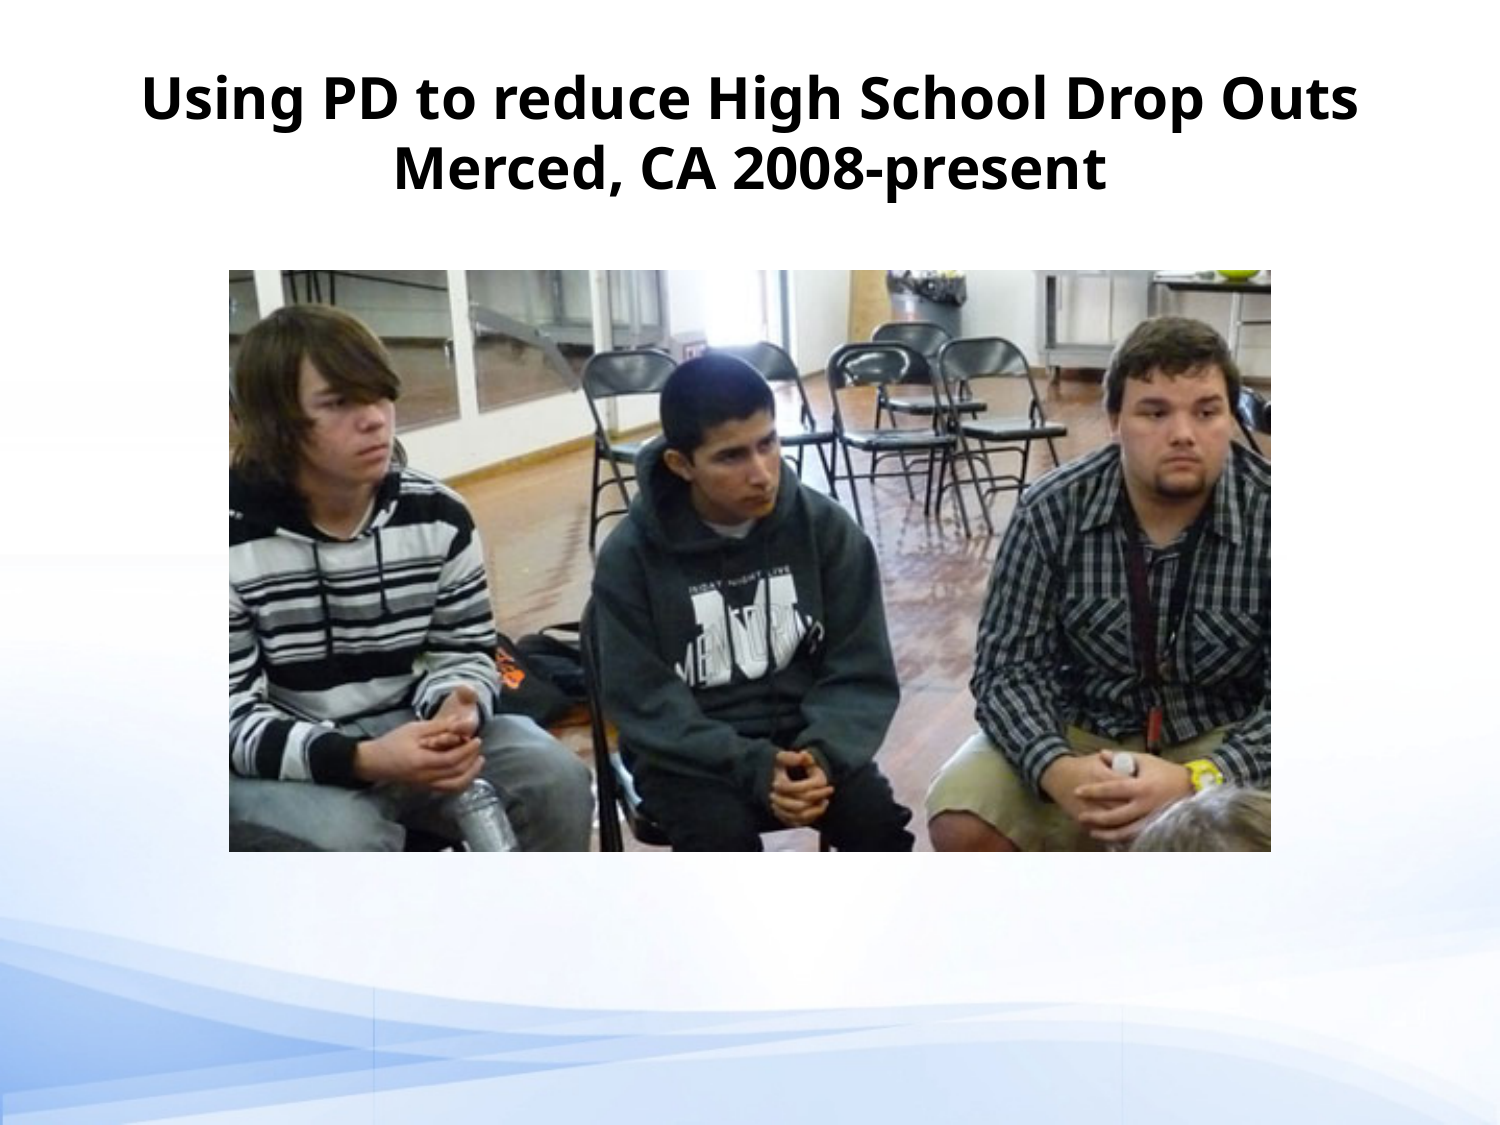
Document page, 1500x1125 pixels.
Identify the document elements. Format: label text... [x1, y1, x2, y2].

picture [0, 0, 1500, 1125]
title Using PD to reduce High School Drop Outs Merced, CA 2008-present [75, 24, 1425, 238]
